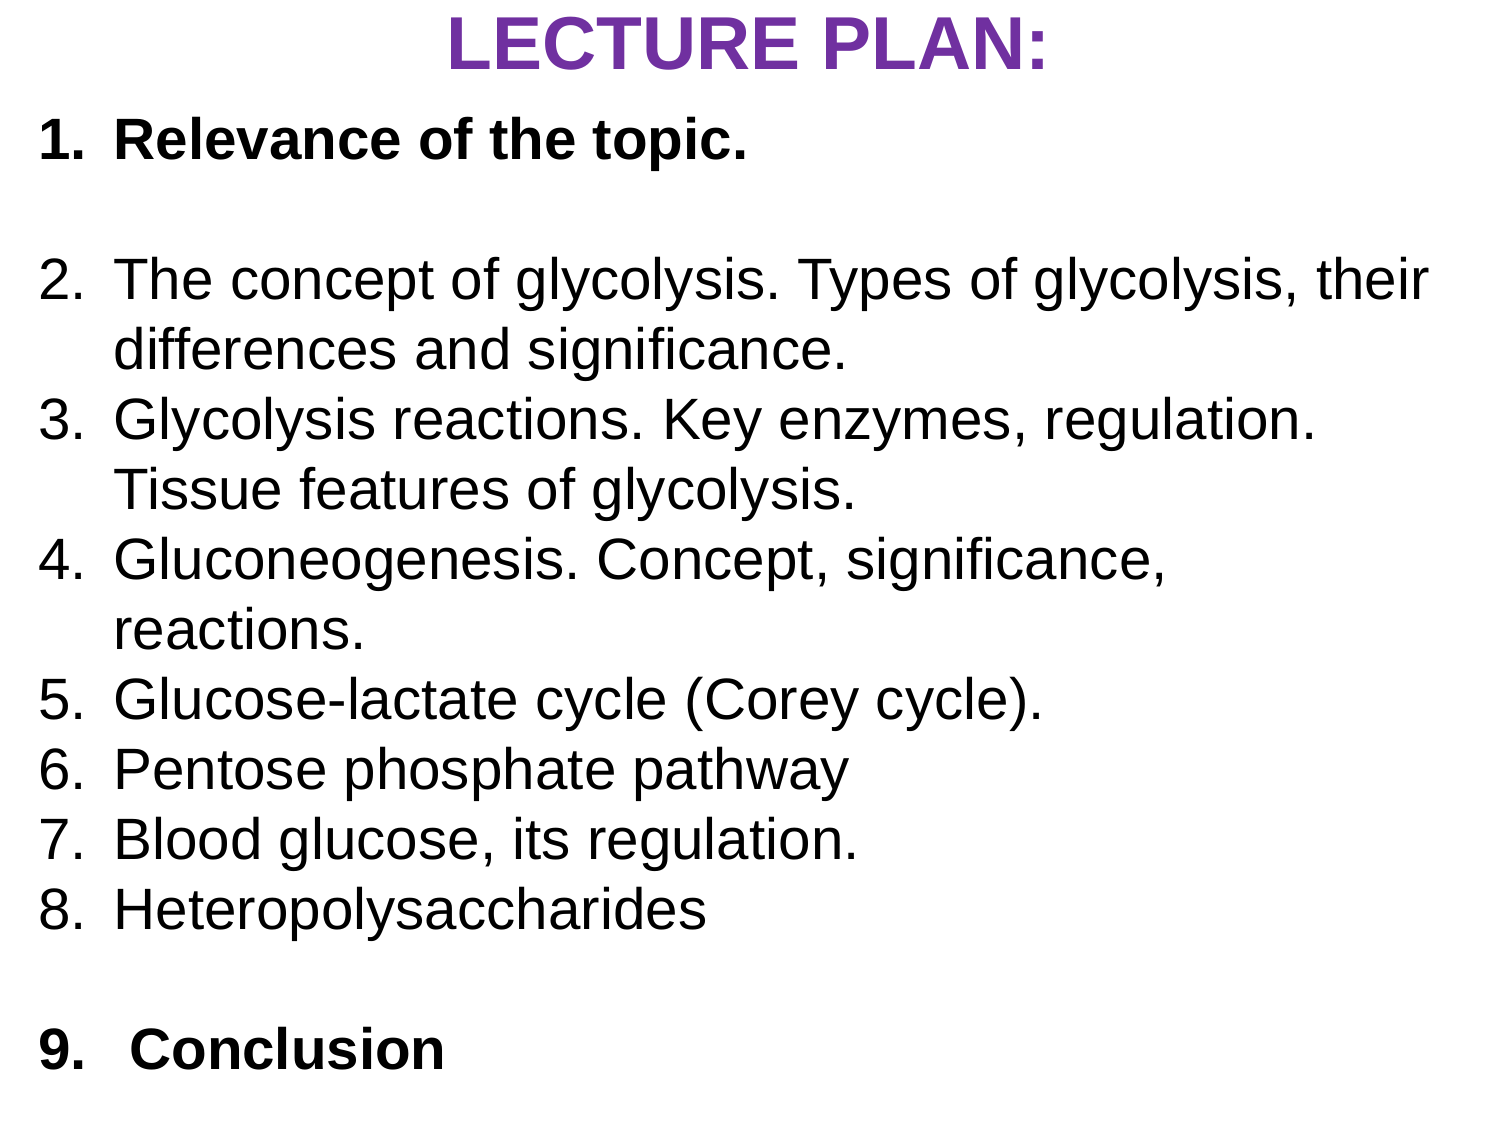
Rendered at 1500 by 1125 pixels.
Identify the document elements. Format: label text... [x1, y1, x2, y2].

text_box Lecture plan: [431, 0, 1066, 93]
text_box Relevance of the topic. The concept of glycolysis. Types of glycolysis, their differences and significance. Glycolysis reactions. Key enzymes, regulation. Tissue features of glycolysis. Gluconeogenesis. Concept, significance, reactions. Glucose-lactate cycle (Corey cycle). Pentose phosphate pathway Blood glucose, its regulation. Heteropolysaccharides Conclusion [23, 93, 1447, 1089]
